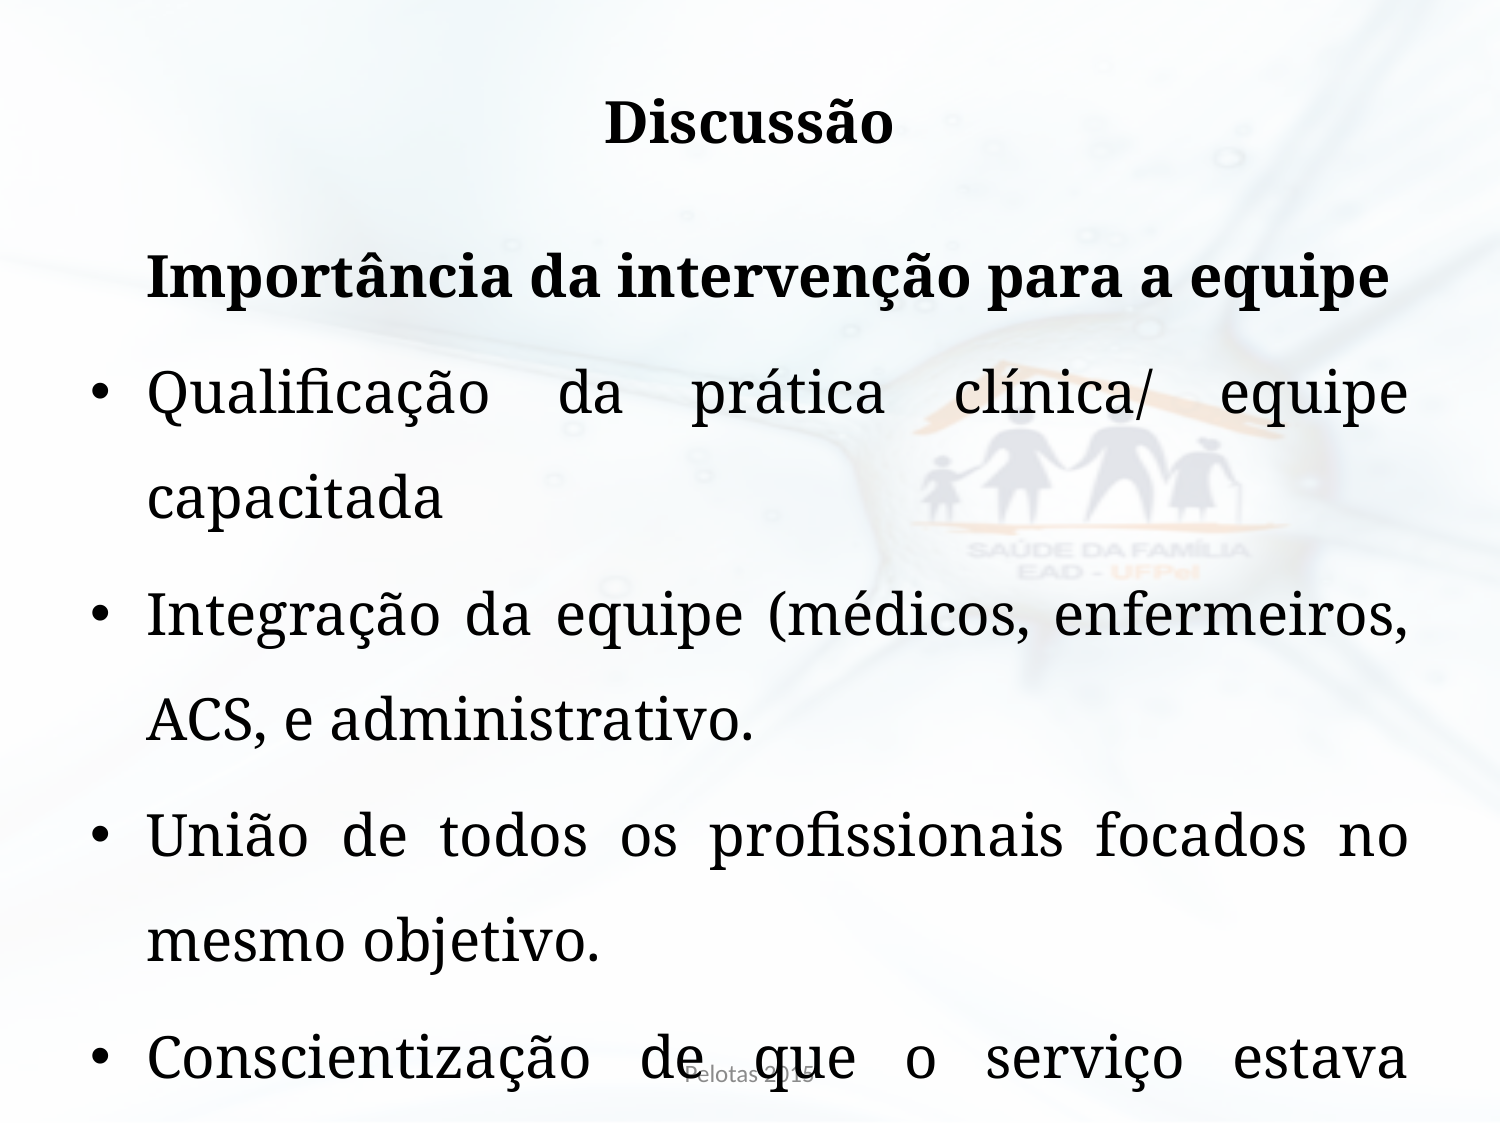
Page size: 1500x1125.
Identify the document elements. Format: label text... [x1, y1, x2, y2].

list Importância da intervenção para a equipe Qualificação da prática clínica/ equipe capacitada Integração da equipe (médicos, enfermeiros, ACS, e administrativo. União de todos os profissionais focados no mesmo objetivo. Conscientização de que o serviço estava desorganizado. [75, 197, 1425, 1047]
title Discussão [75, 45, 1425, 197]
footer Pelotas 2015 [512, 1042, 988, 1103]
